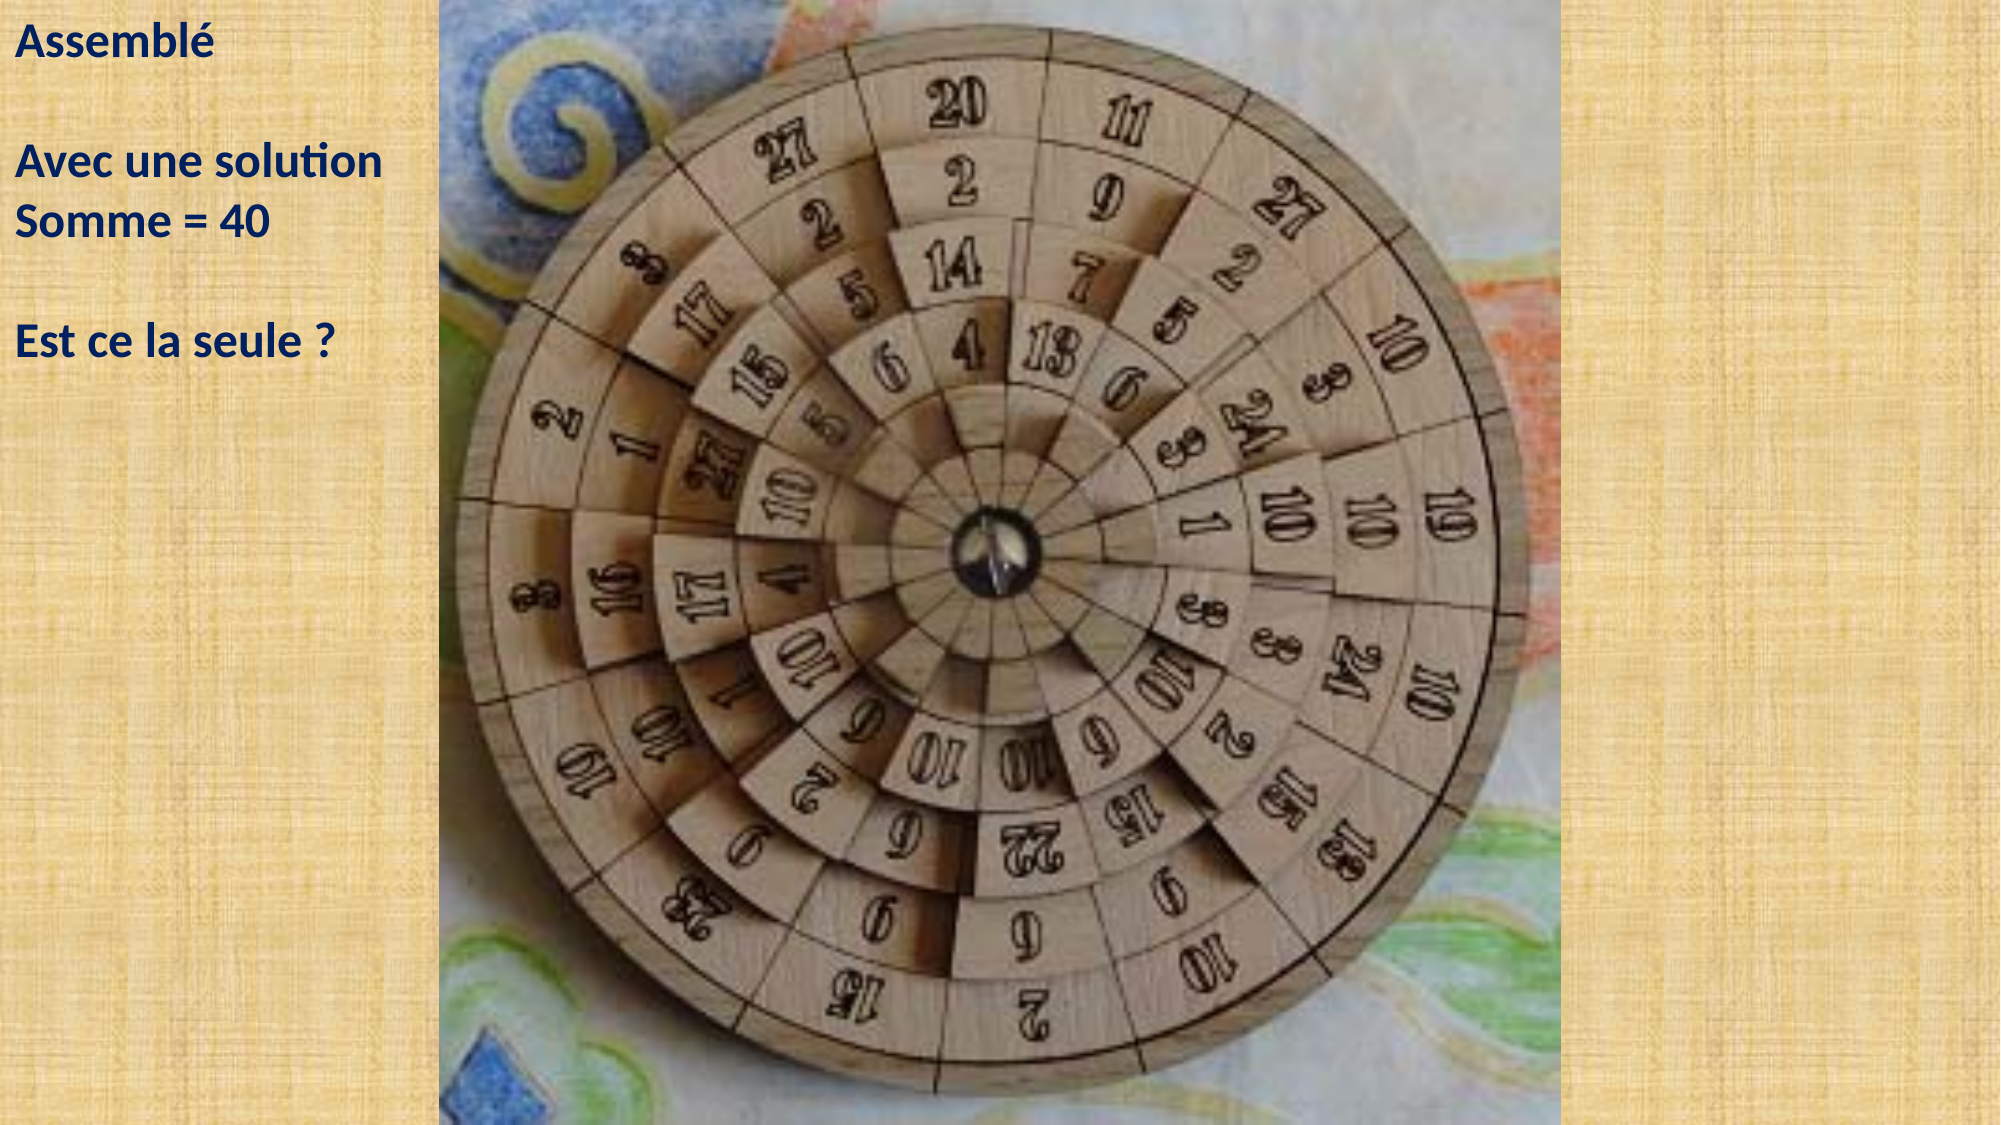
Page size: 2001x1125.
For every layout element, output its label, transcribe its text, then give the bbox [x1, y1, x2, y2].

text_box Assemblé Avec une solution Somme = 40 Est ce la seule ? [0, 0, 439, 375]
picture [0, 0, 2001, 1125]
